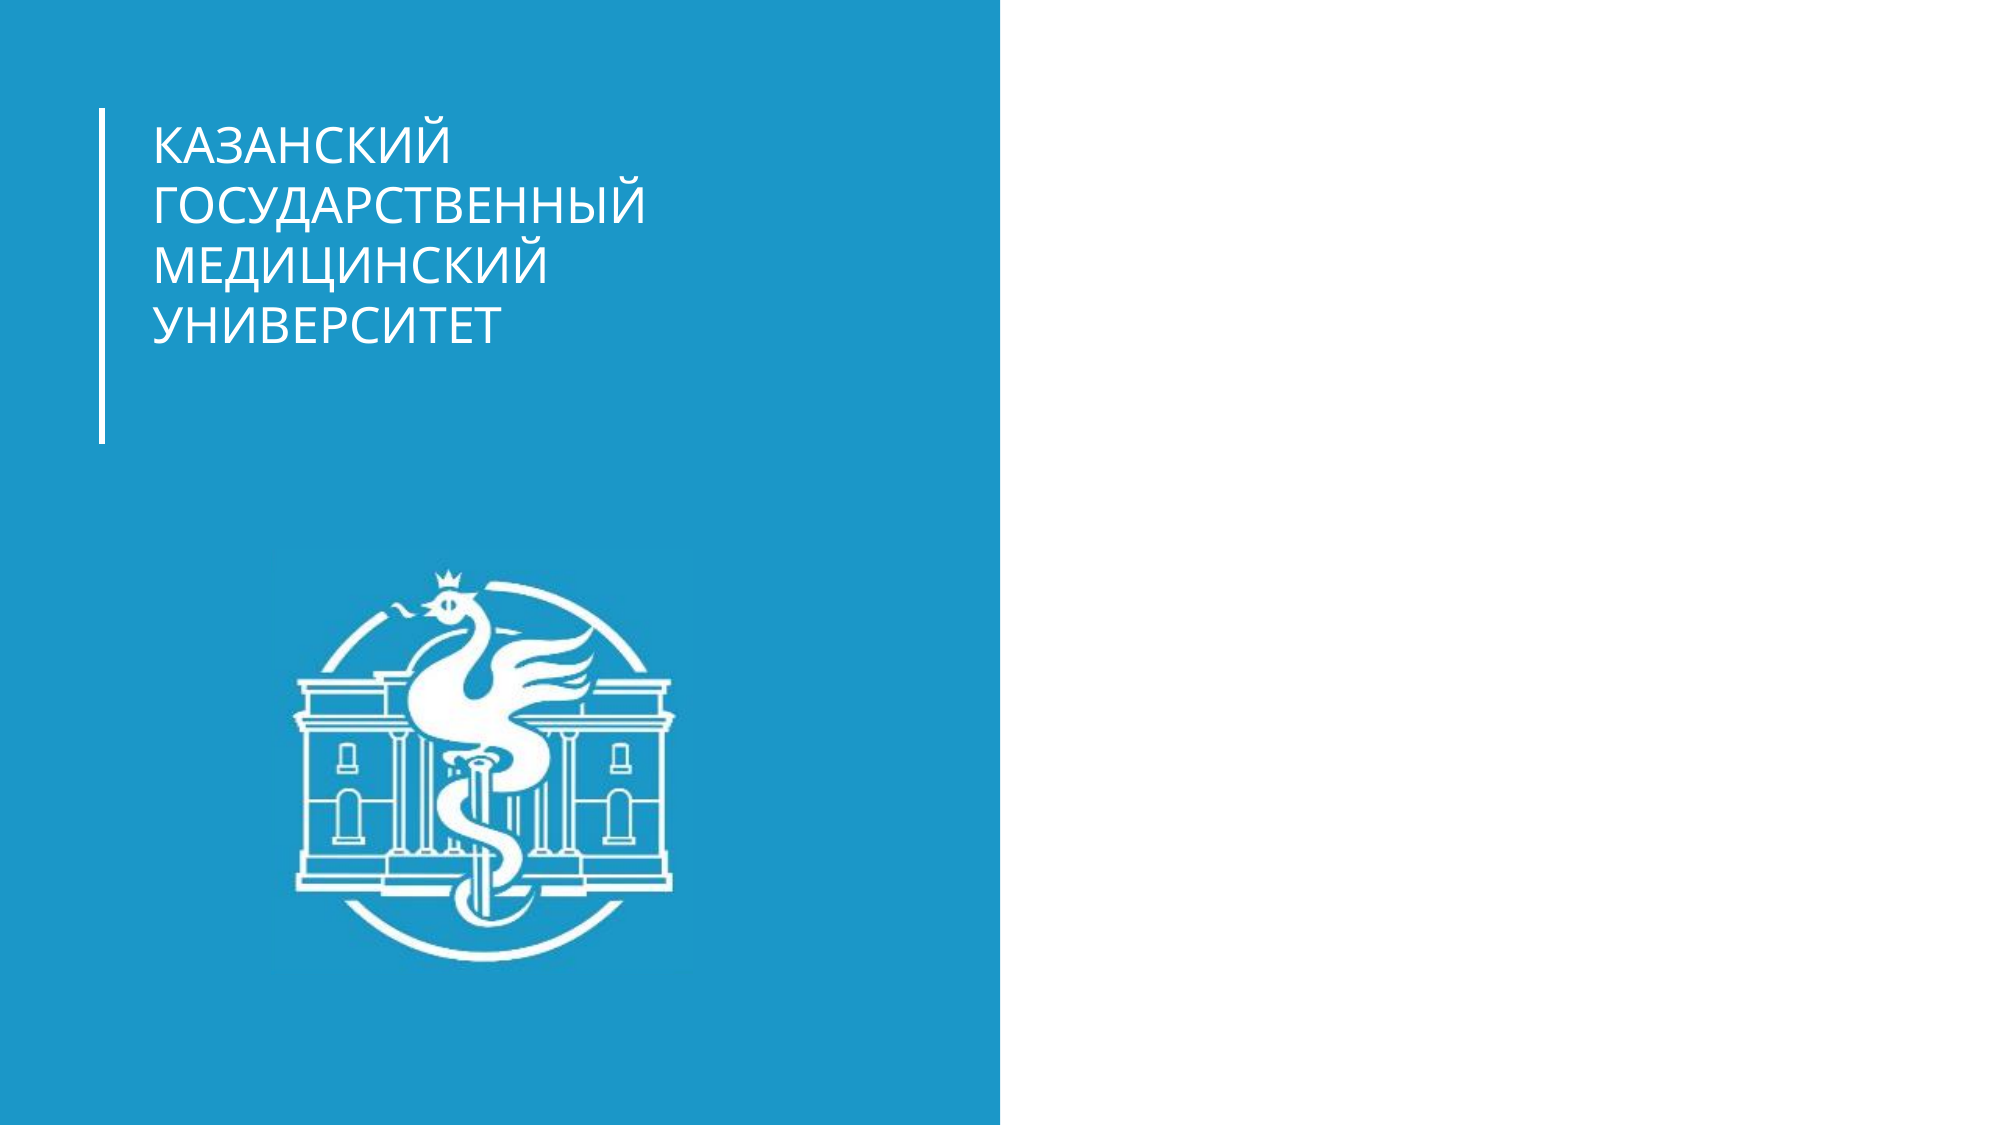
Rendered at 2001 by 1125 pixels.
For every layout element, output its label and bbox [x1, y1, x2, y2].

picture [271, 549, 693, 975]
